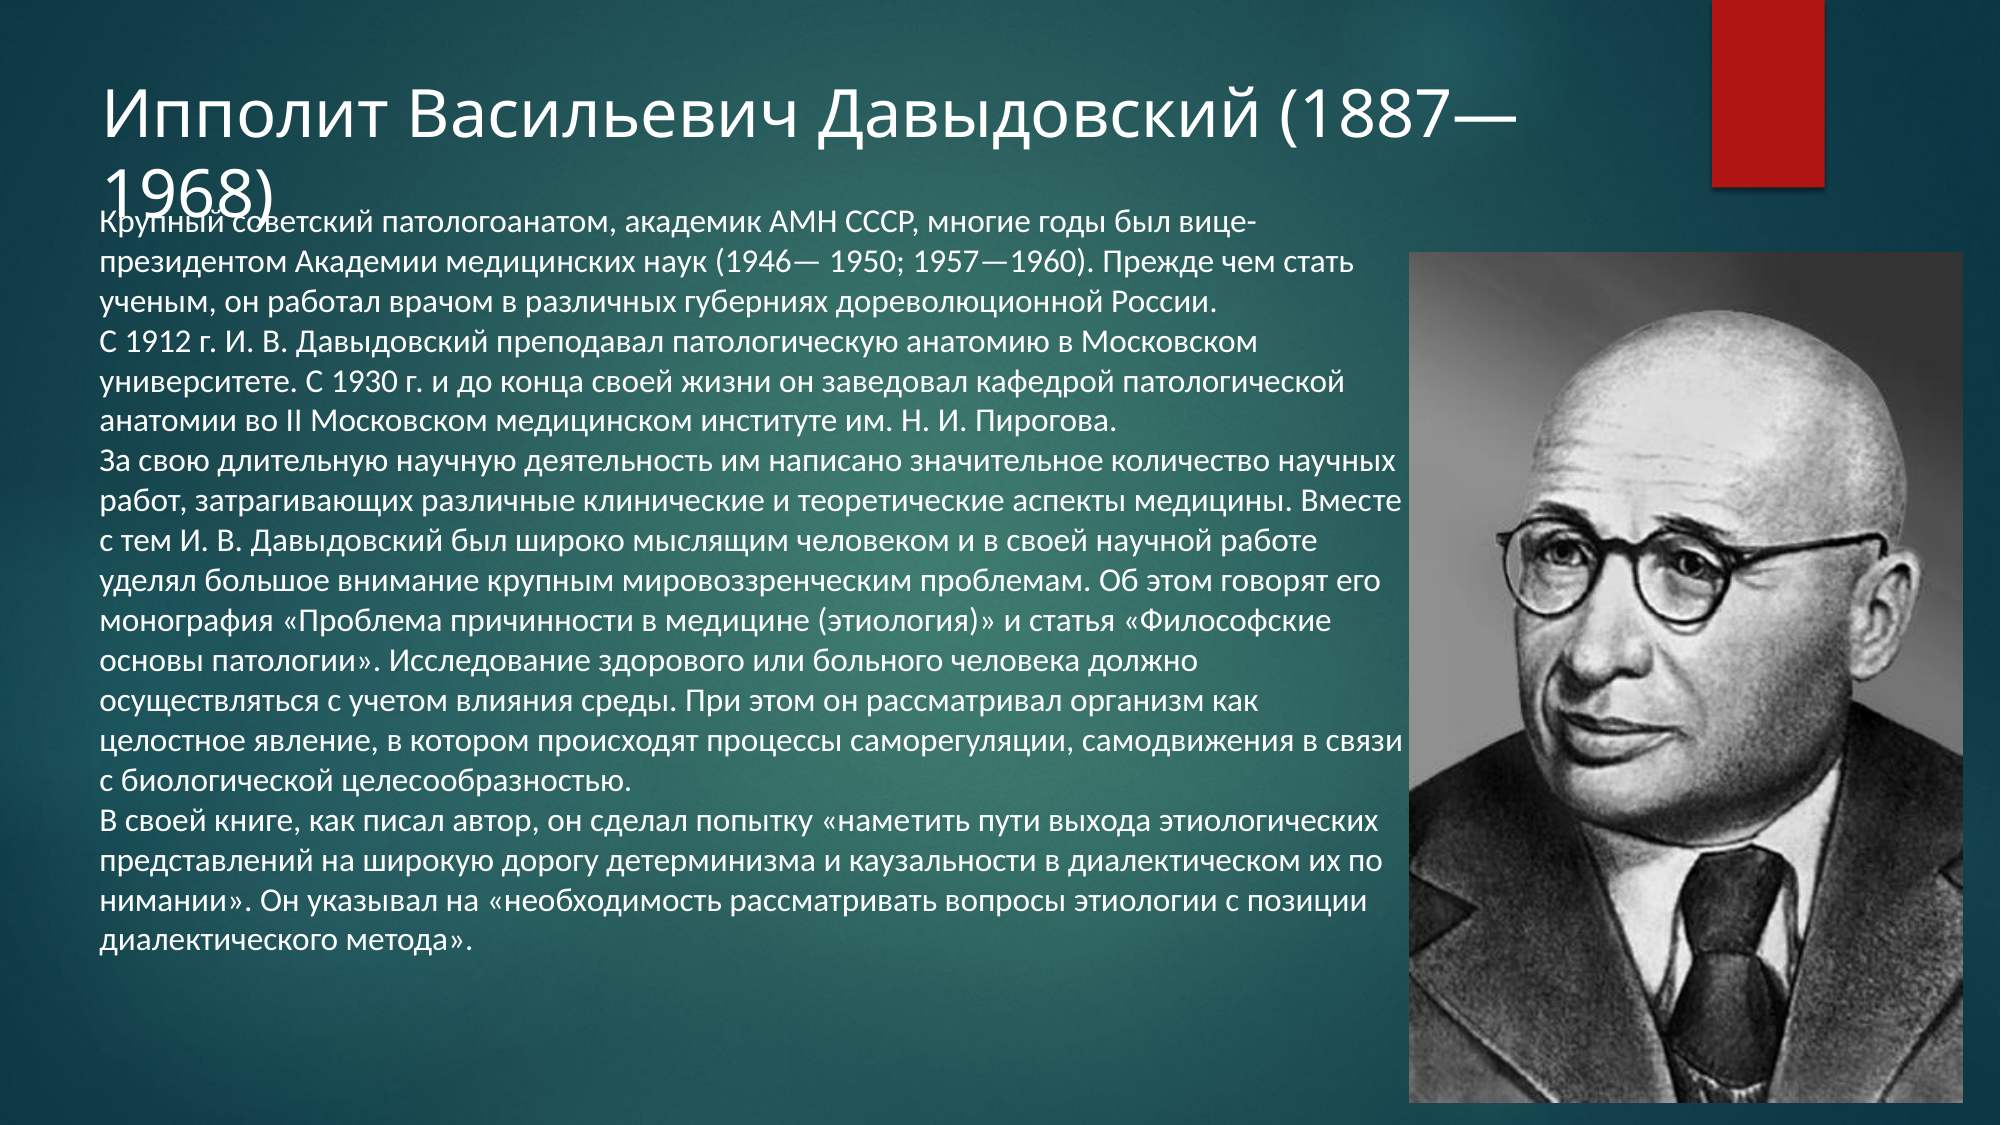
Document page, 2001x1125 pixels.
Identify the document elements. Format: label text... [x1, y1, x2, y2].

picture [0, 0, 2000, 1125]
text_box Крупный советский патологоанатом, академик АМН СССР, многие годы был вице-президентом Академии медицинских наук (1946— 1950; 1957—1960). Прежде чем стать ученым, он работал вра­чом в различных губерниях дореволюционной России. С 1912 г. И. В. Давыдовский преподавал патологическую анатомию в Московском университете. С 1930 г. и до конца своей жизни он заведовал кафедрой патологической анатомии во II Москов­ском медицинском институте им. Н. И. Пирогова. За свою длительную научную деятельность им написано значительное количество научных работ, затрагивающих раз­личные клинические и теоретические аспекты медицины. Вмес­те с тем И. В. Давыдовский был широко мыслящим человеком и в своей научной работе уделял большое внимание крупным мировоззренческим проблемам. Об этом говорят его моногра­фия «Проблема причинности в медицине (этиология)» и статья «Философские основы патологии». Исследование здорового или больного человека должно осуществляться с учетом влияния среды. При этом он рассматривал организм как целостное яв­ление, в котором происходят процессы саморегуляции, само­движения в связи с биологической целесообразностью. В своей книге, как писал автор, он сделал попытку «наме­тить пути выхода этиологических представлений на широкую дорогу детерминизма и каузальности в диалектическом их по­нимании». Он указывал на «необходимость рассматривать вопросы этиологии с позиции диалектического метода». [99, 259, 1403, 958]
title Ипполит Васильевич Давыдовский (1887—1968) [99, 68, 1613, 259]
